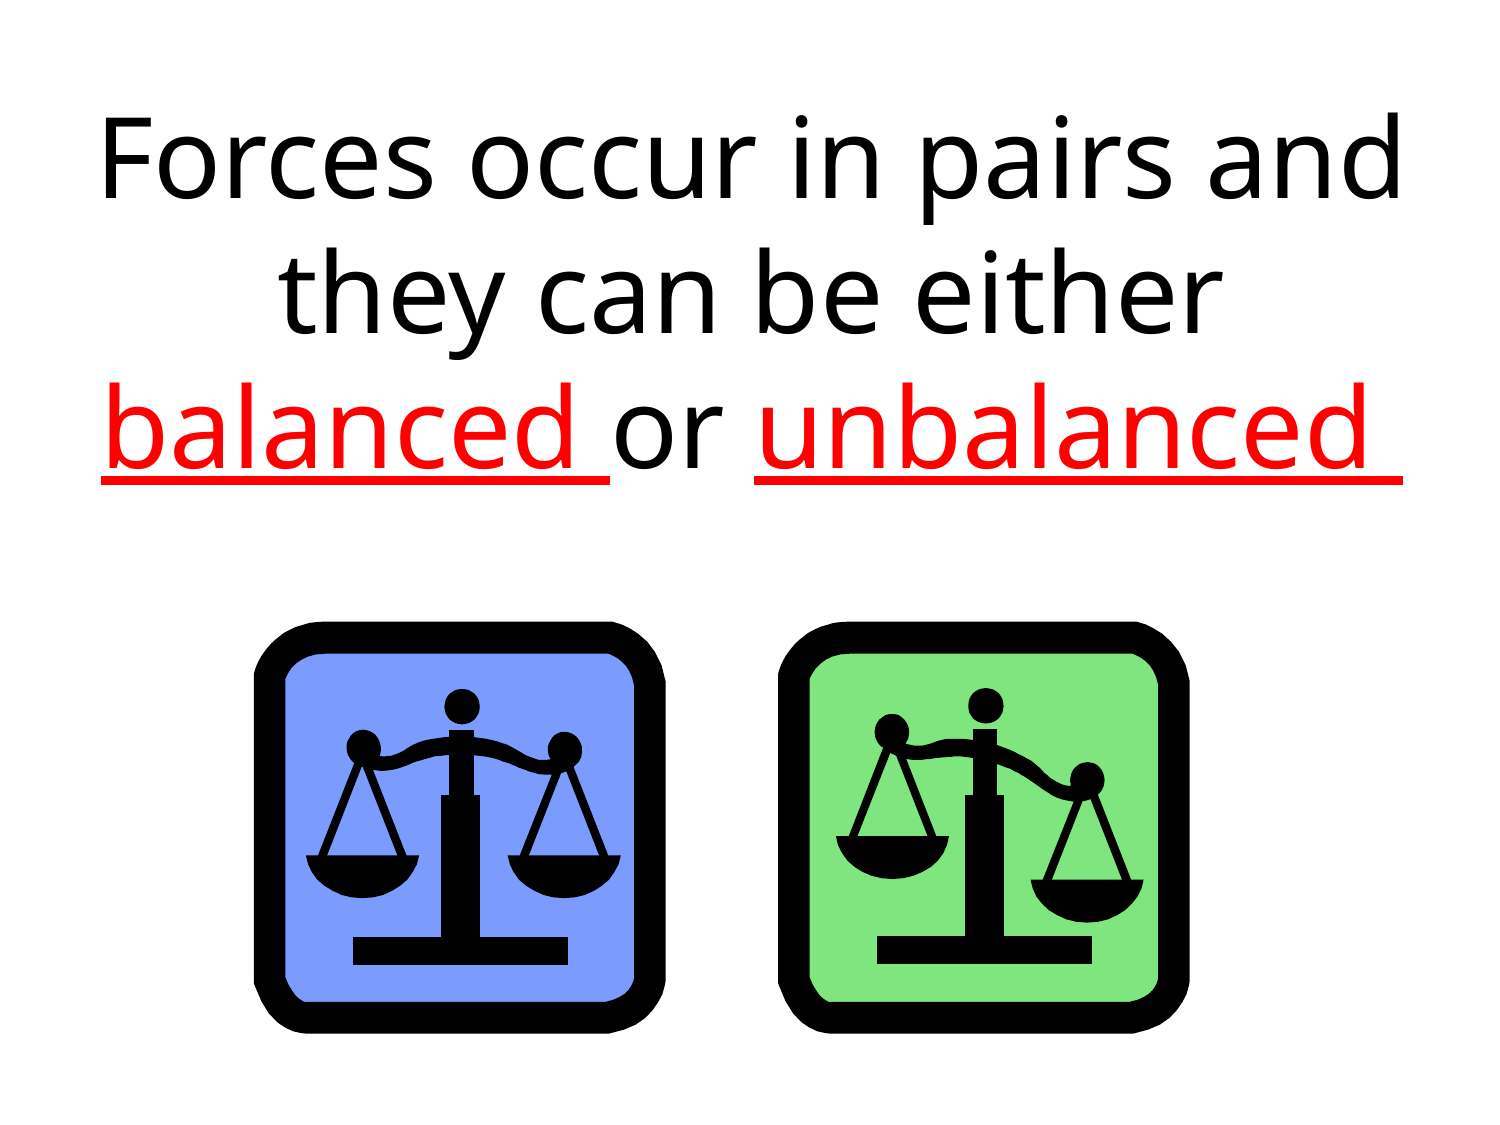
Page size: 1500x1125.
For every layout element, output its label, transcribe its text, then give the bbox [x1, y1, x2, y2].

list Forces occur in pairs and they can be either balanced or unbalanced [76, 78, 1427, 539]
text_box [253, 621, 1190, 1035]
